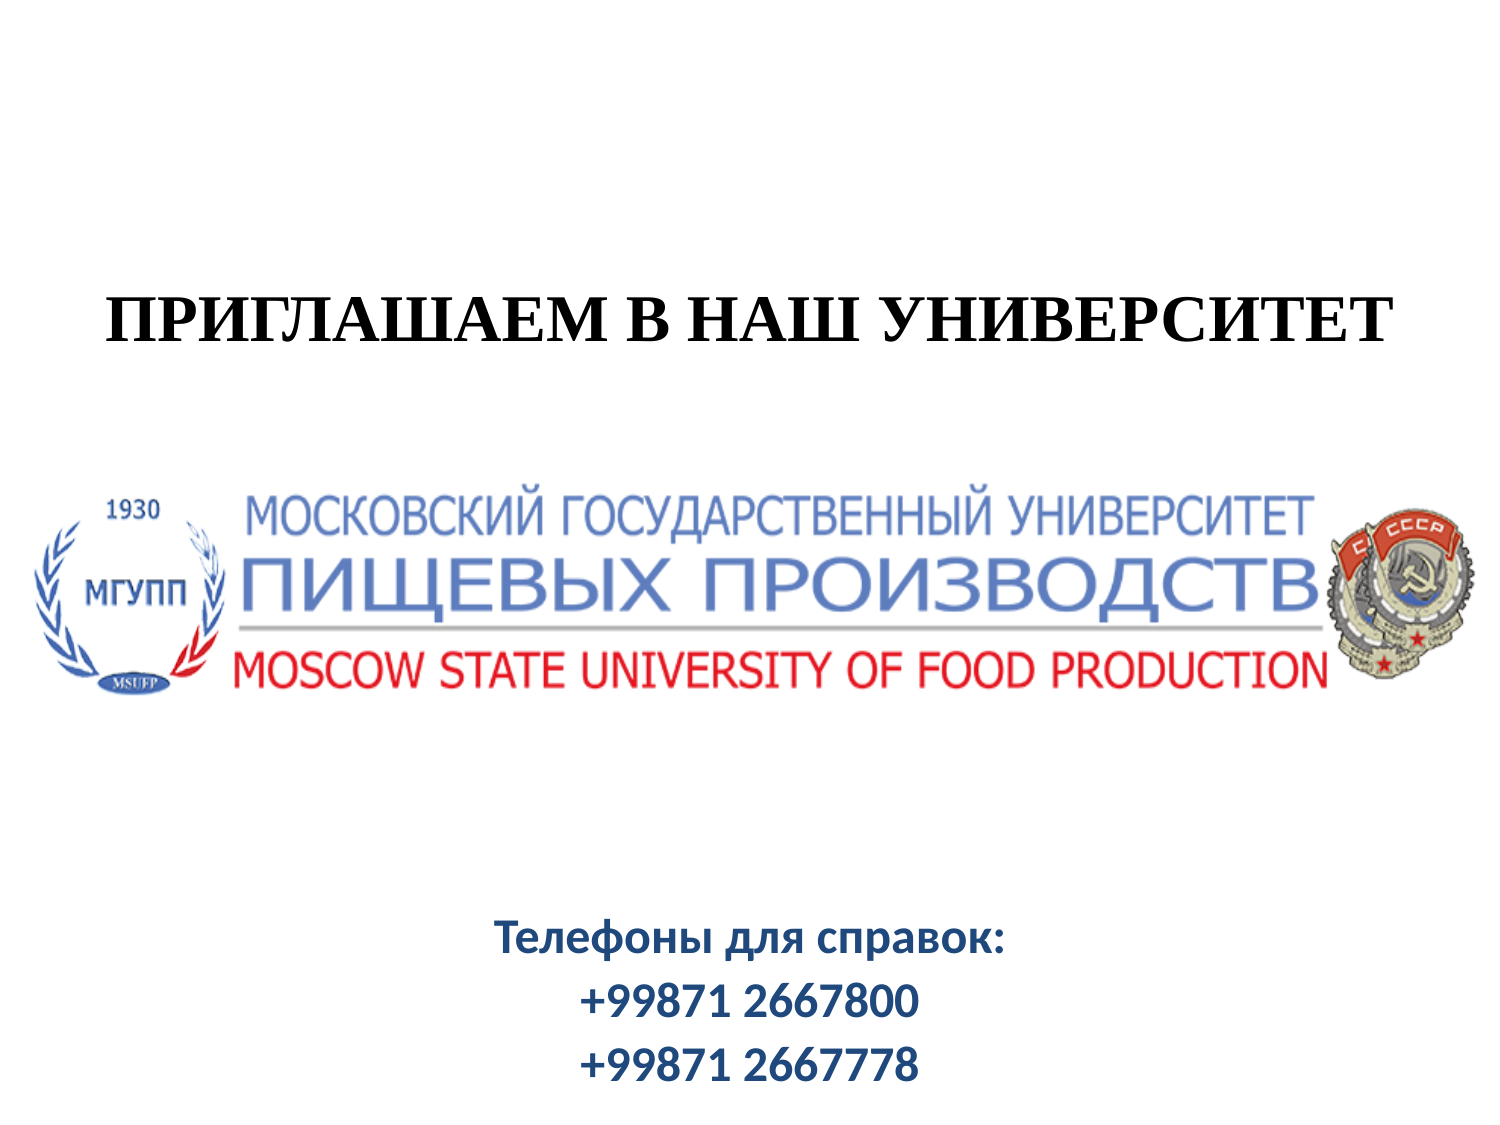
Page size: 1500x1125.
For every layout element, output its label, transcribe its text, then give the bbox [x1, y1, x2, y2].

list Телефоны для справок: +99871 2667800 +99871 2667778 [0, 902, 1500, 1125]
title ПРИГЛАШАЕМ В НАШ УНИВЕРСИТЕТ [0, 234, 1500, 365]
picture [23, 480, 1477, 704]
